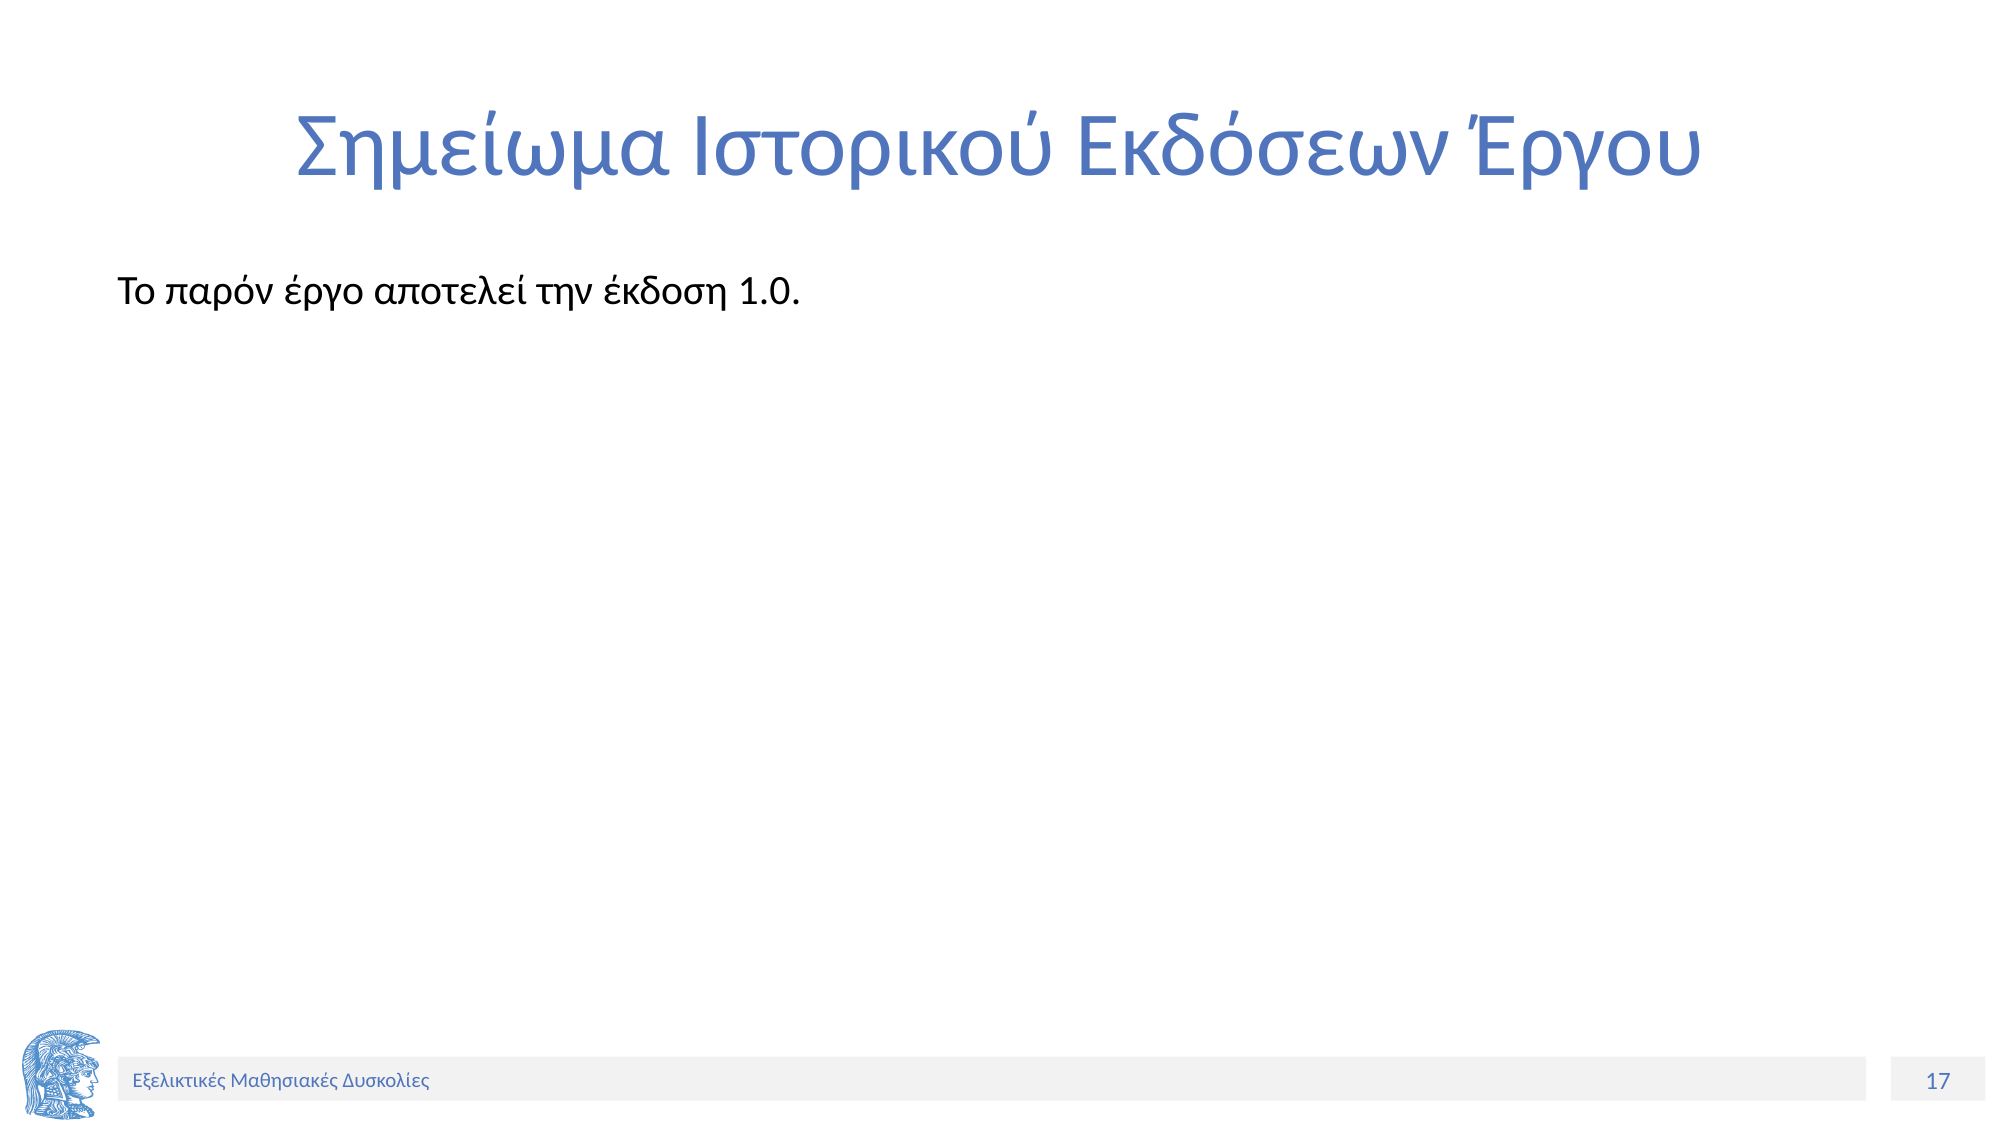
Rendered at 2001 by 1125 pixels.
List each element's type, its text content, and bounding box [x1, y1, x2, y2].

picture [12, 1026, 108, 1120]
list Το παρόν έργο αποτελεί την έκδοση 1.0. [102, 255, 1898, 998]
title Σημείωμα Ιστορικού Εκδόσεων Έργου [249, 45, 1750, 233]
